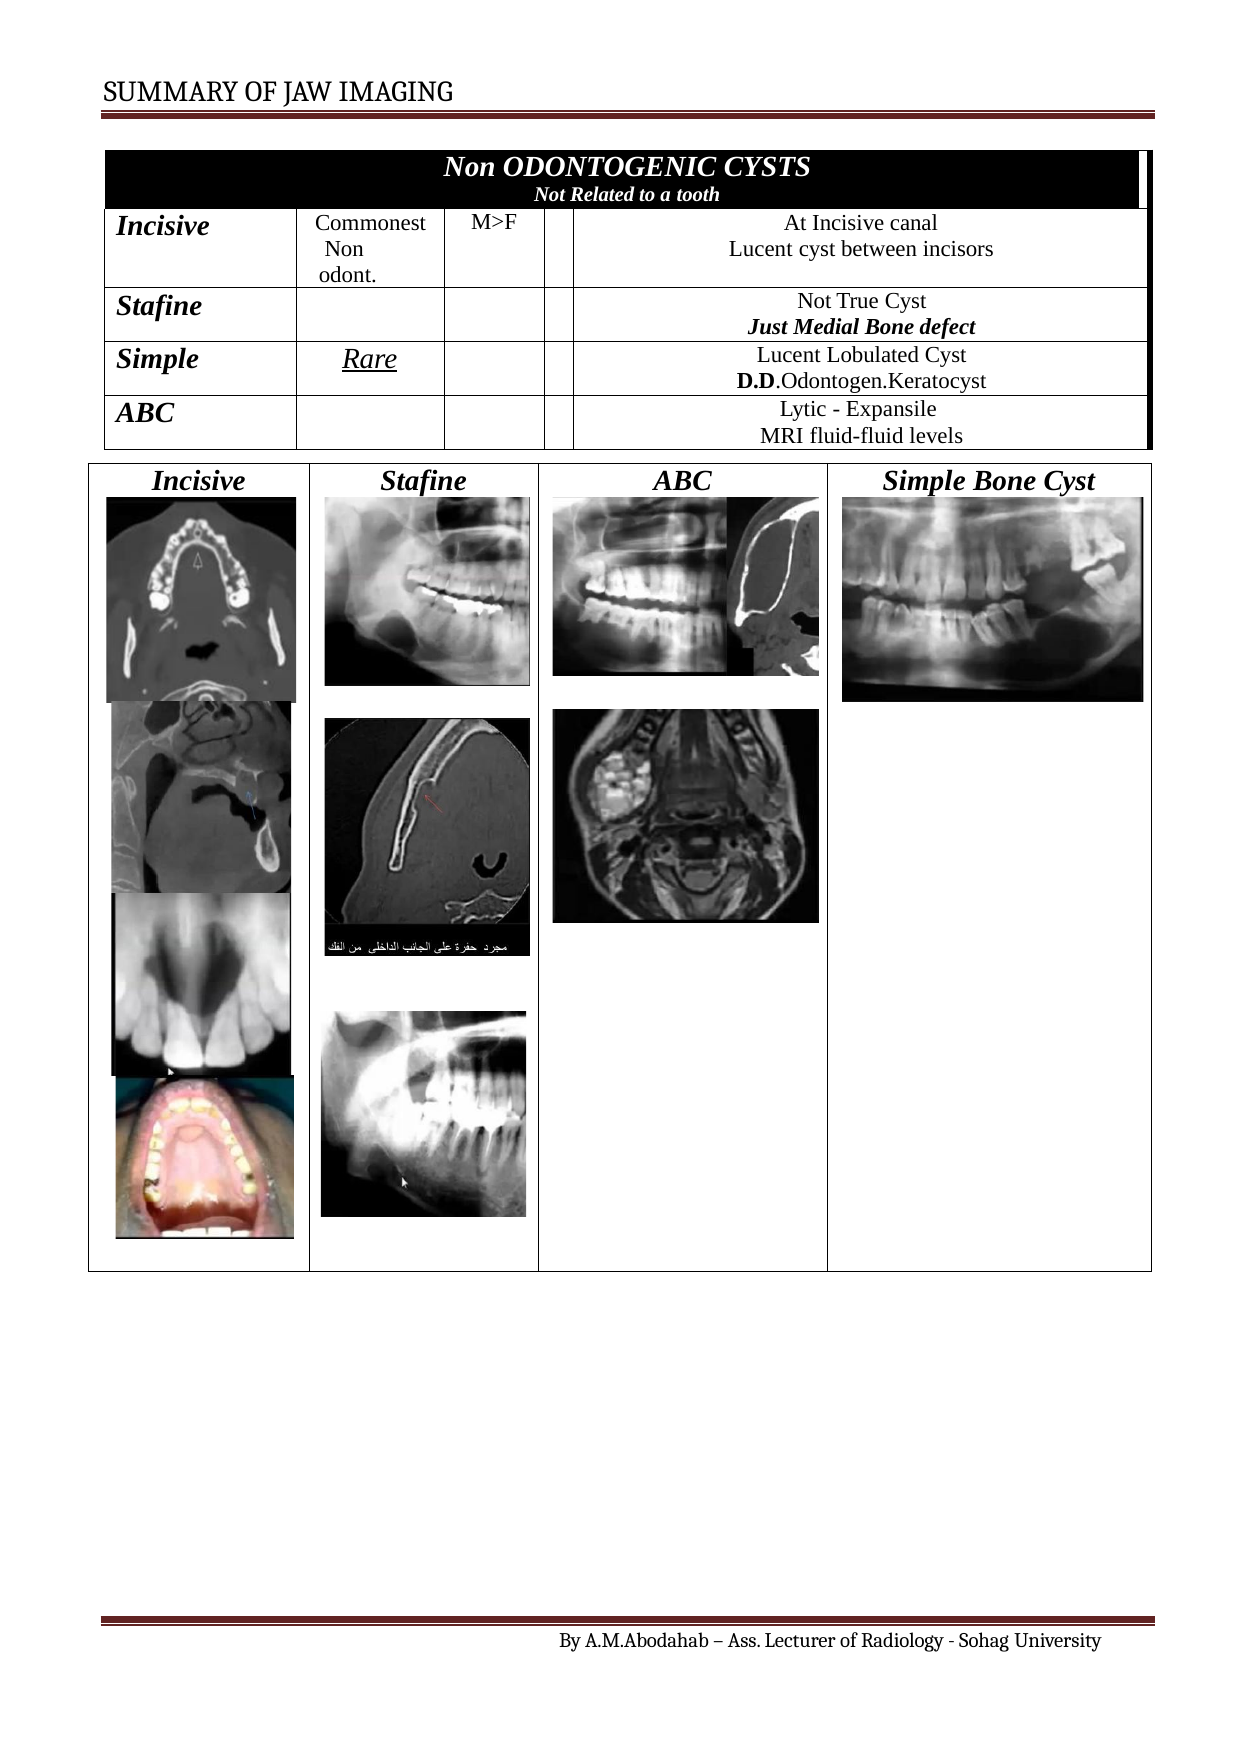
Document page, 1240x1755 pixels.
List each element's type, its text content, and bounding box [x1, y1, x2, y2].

table_cell [545, 209, 573, 287]
text_box [552, 709, 819, 924]
table_cell Lytic - Expansile MRI fluid-fluid levels [574, 396, 1147, 449]
table_cell Rare [297, 342, 444, 395]
text_box [320, 1011, 527, 1217]
table_cell Lucent Lobulated Cyst D.D.Odontogen.Keratocyst [574, 342, 1147, 395]
table_cell [545, 342, 573, 395]
table_cell Simple [105, 342, 296, 395]
text_box [842, 497, 1144, 702]
table_header [1139, 151, 1147, 208]
table_header Incisive [89, 464, 309, 1271]
table_cell [545, 396, 573, 449]
table_cell [445, 396, 544, 449]
text_box [552, 497, 819, 676]
table_header Non ODONTOGENIC CYSTS Not Related to a tooth [105, 150, 1139, 209]
table_cell At Incisive canal Lucent cyst between incisors [574, 209, 1147, 287]
footer By A.M.Abodahab – Ass. Lecturer of Radiology - Sohag University [557, 1625, 1145, 1755]
table_cell Not True Cyst Just Medial Bone defect [574, 288, 1147, 341]
text_box [115, 1075, 294, 1239]
table_cell [297, 288, 444, 341]
table_cell [545, 288, 573, 341]
table_cell ABC [105, 396, 296, 449]
table_cell Stafine [105, 288, 296, 341]
table_cell Commonest Non odont. [297, 209, 444, 287]
text_box [324, 718, 530, 956]
table_header Stafine [310, 464, 538, 1271]
table_cell [297, 396, 444, 449]
text_box [106, 497, 297, 703]
table_header ABC [539, 464, 827, 1271]
table_cell M>F [445, 209, 544, 287]
text_box [324, 497, 530, 686]
text_box [111, 701, 292, 1076]
text_box SUMMARY OF JAW IMAGING [101, 70, 465, 108]
table_cell [445, 342, 544, 395]
table_header Simple Bone Cyst [828, 464, 1151, 1271]
table_cell Incisive [105, 209, 296, 287]
table_cell [445, 288, 544, 341]
